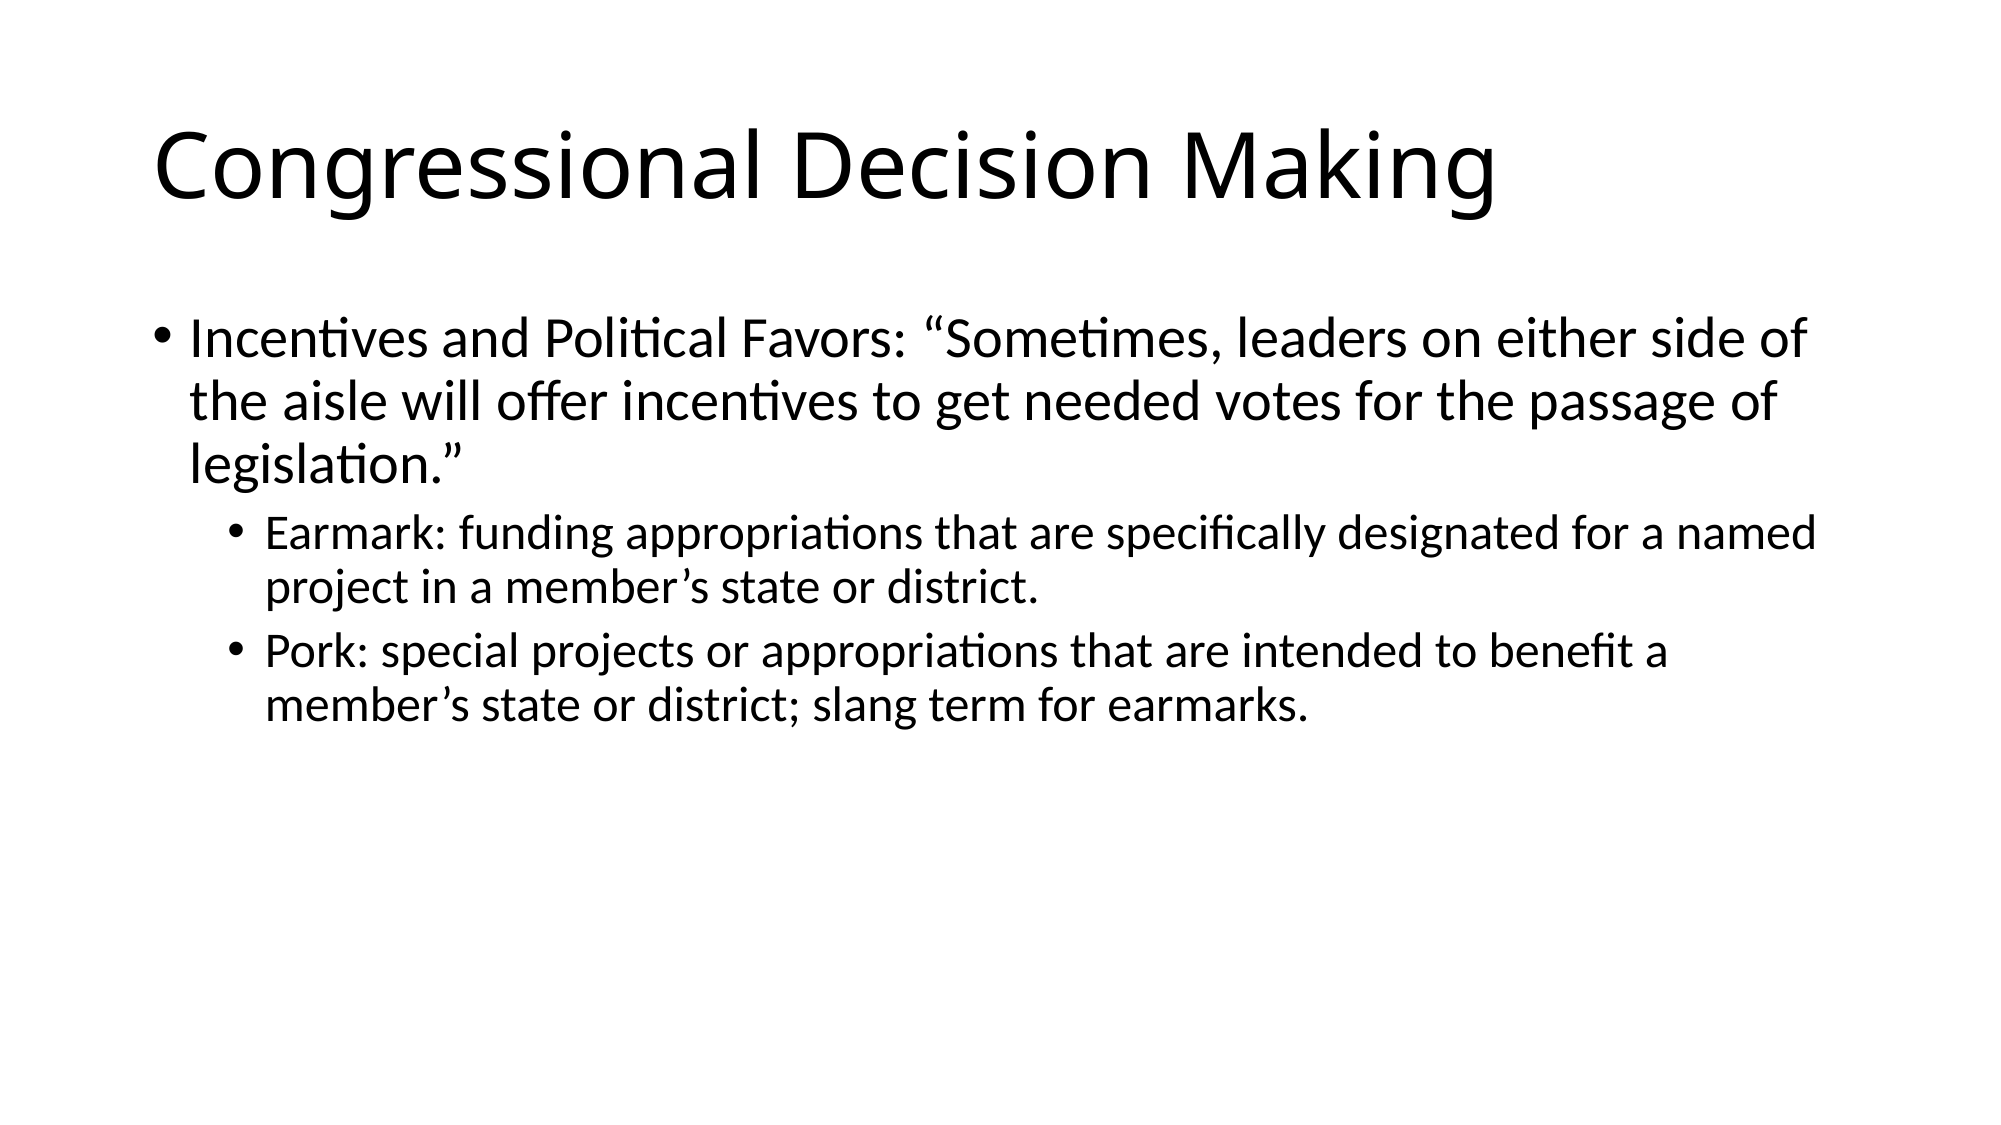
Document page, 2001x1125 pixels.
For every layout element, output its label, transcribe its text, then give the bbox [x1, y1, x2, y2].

title Congressional Decision Making [137, 59, 1863, 278]
list Incentives and Political Favors: “Sometimes, leaders on either side of the aisle will offer incentives to get needed votes for the passage of legislation.” Earmark: funding appropriations that are specifically designated for a named project in a member’s state or district. Pork: special projects or appropriations that are intended to benefit a member’s state or district; slang term for earmarks. [137, 299, 1863, 1014]
